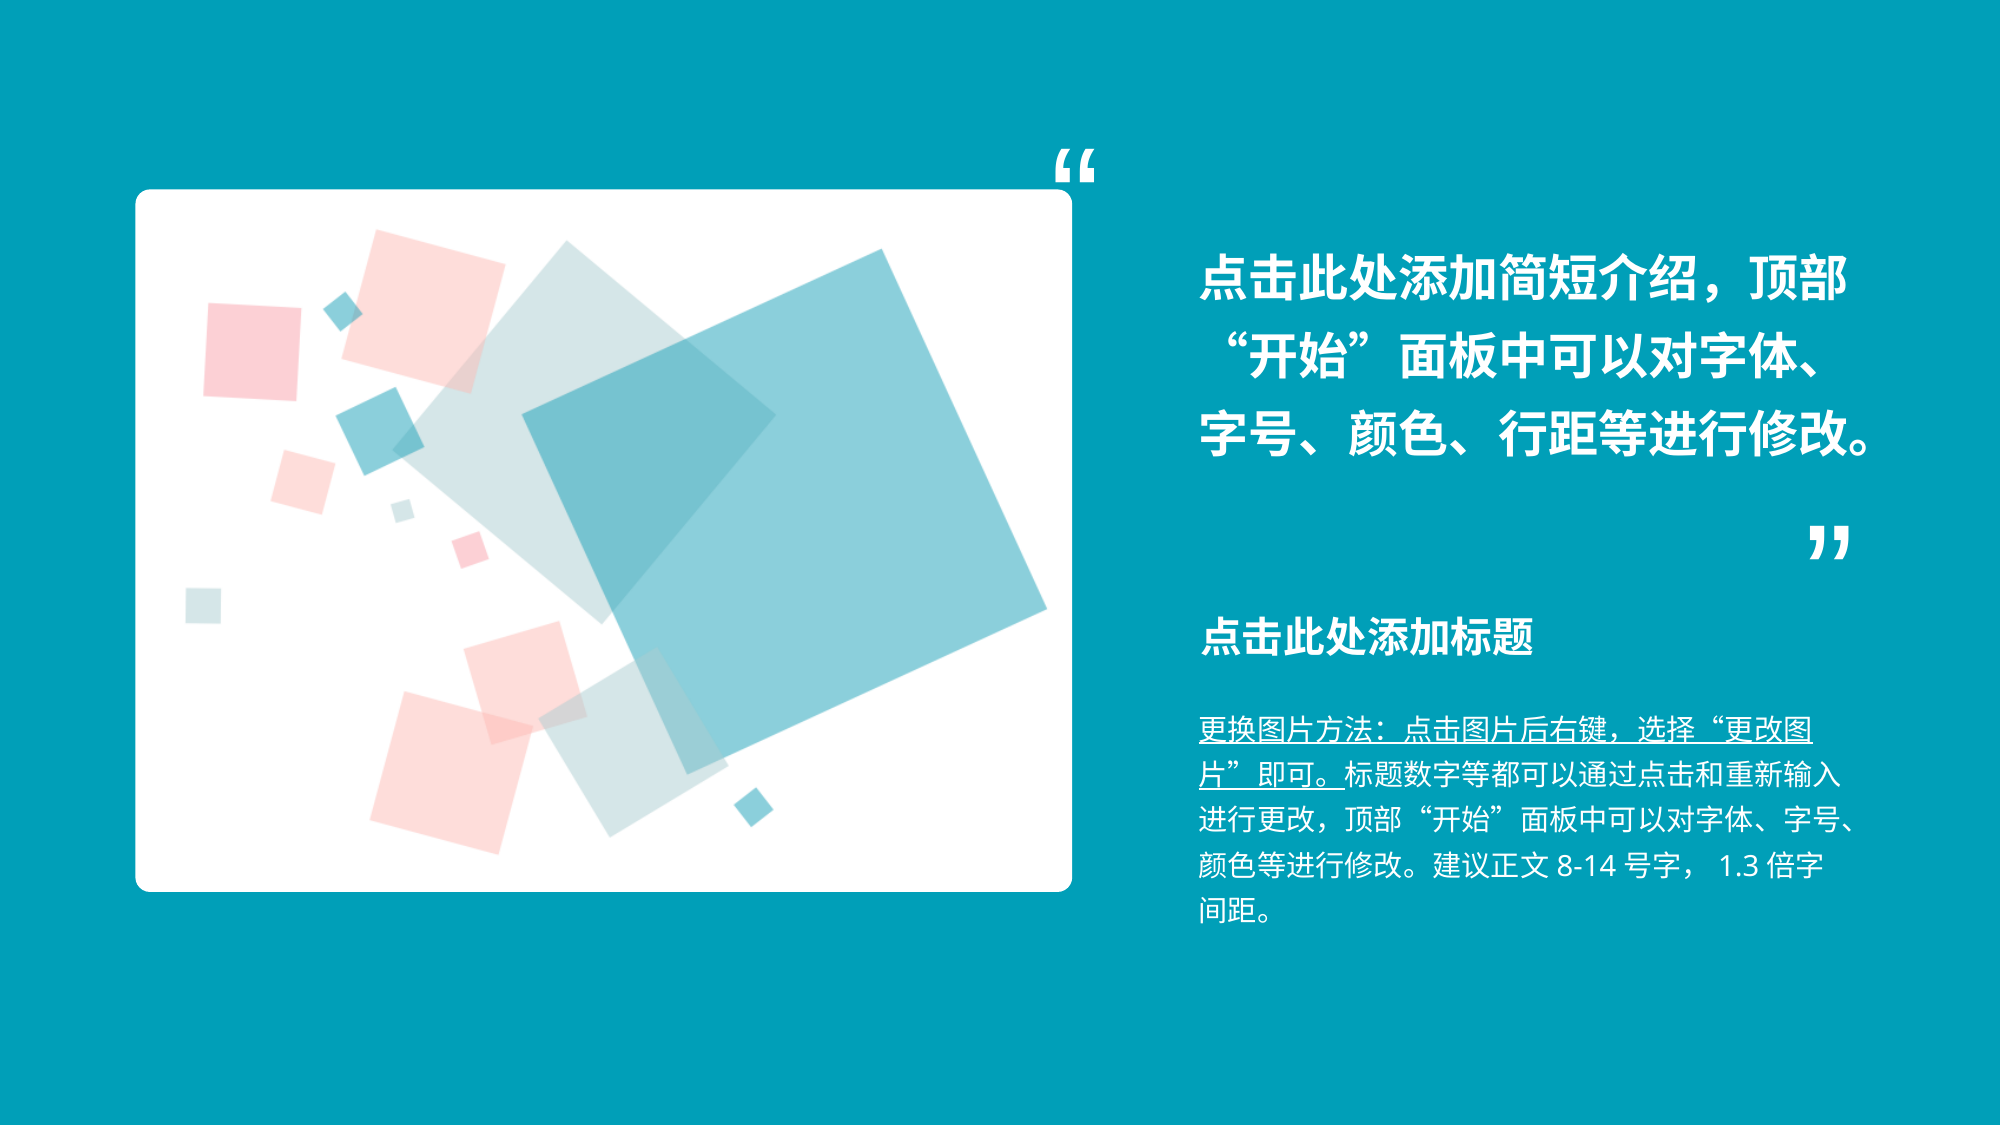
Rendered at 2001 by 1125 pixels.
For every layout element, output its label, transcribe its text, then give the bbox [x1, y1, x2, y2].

text_box ” [1789, 472, 1939, 668]
text_box “ [1035, 95, 1184, 290]
picture [135, 189, 1073, 892]
text_box 点击此处添加标题 [1185, 588, 1550, 669]
text_box 更换图片方法：点击图片后右键，选择“更改图片”即可。标题数字等都可以通过点击和重新输入进行更改，顶部“开始”面板中可以对字体、字号、颜色等进行修改。建议正文8-14号字，1.3倍字间距。 [1183, 693, 1864, 935]
text_box 点击此处添加简短介绍，顶部“开始”面板中可以对字体、字号、颜色、行距等进行修改。 [1183, 220, 1864, 470]
